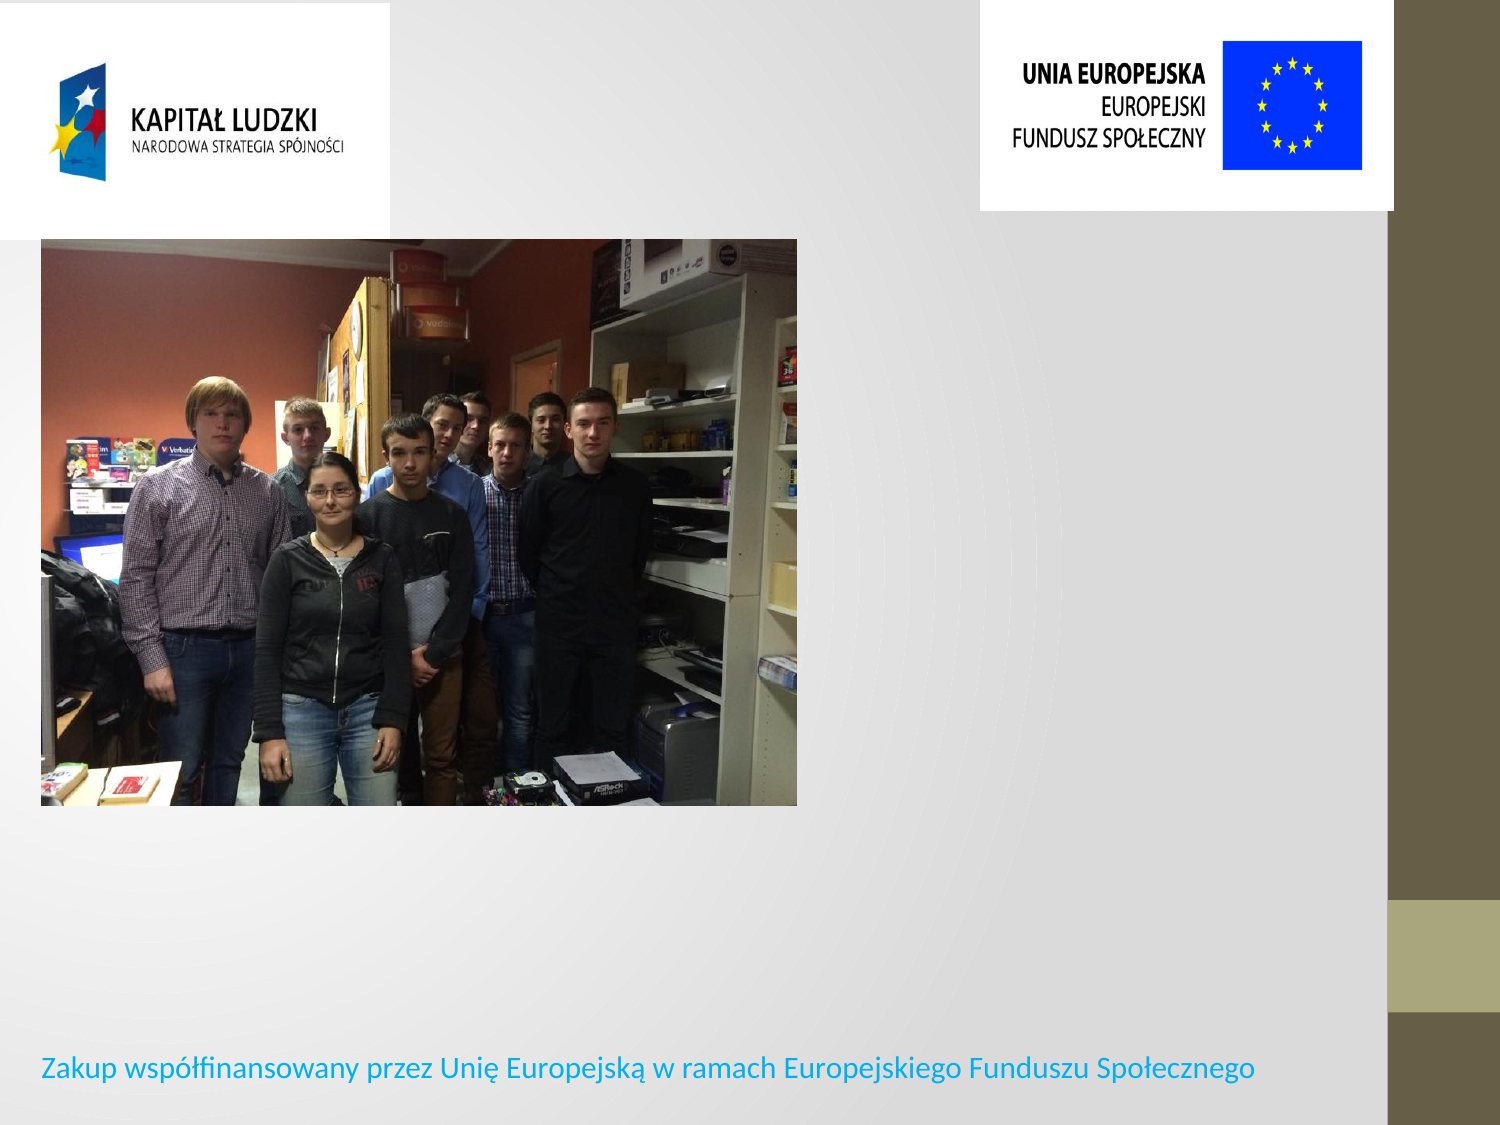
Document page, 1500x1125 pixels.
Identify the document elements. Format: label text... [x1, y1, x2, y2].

footer Zakup współfinansowany przez Unię Europejską w ramach Europejskiego Funduszu Społecznego [26, 1006, 1385, 1125]
picture [0, 2, 798, 807]
picture [980, 0, 1395, 212]
